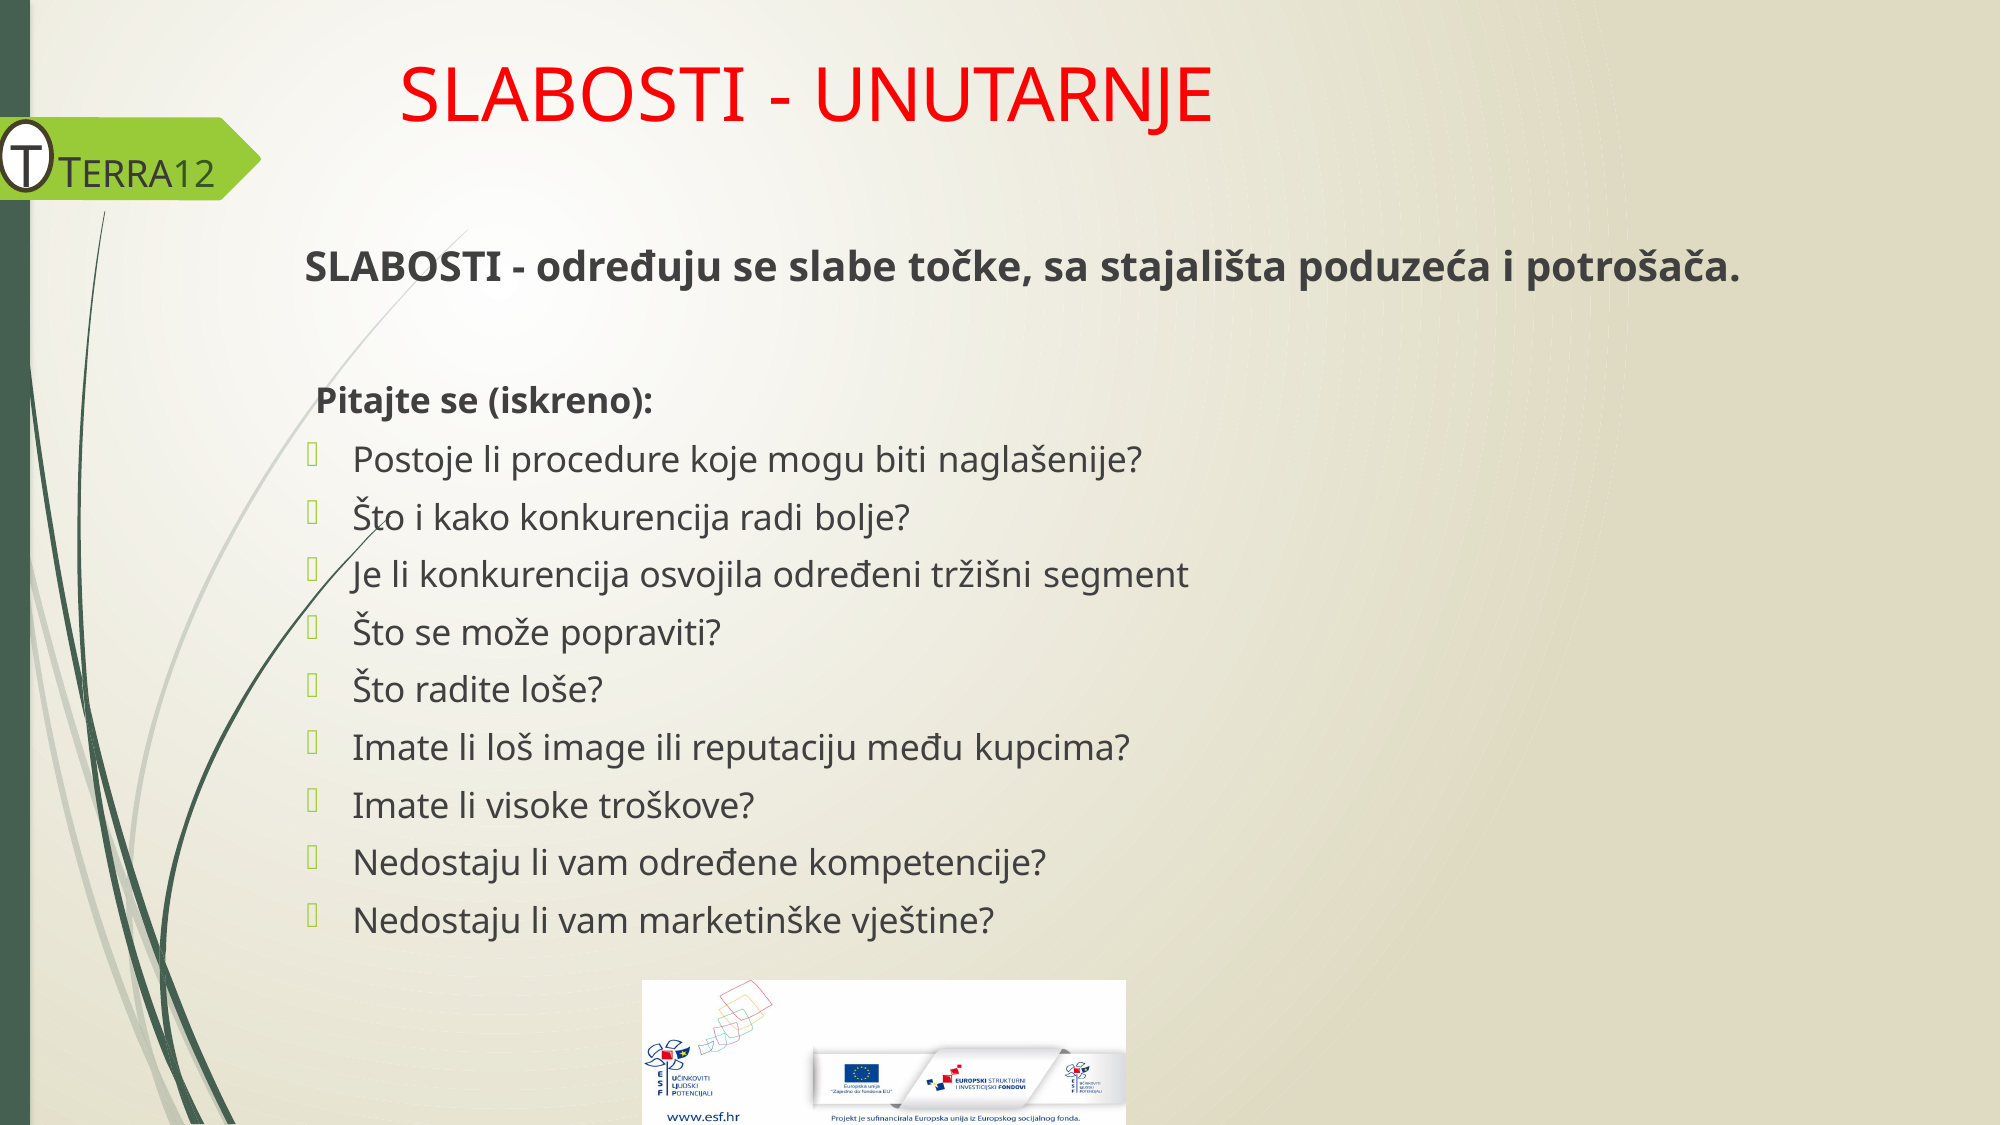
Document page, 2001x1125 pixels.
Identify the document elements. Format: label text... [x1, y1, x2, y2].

title SLABOSTI - UNUTARNJE [384, 38, 2000, 206]
list SLABOSTI - određuju se slabe točke, sa stajališta poduzeća i potrošača. Pitajte se (iskreno): Postoje li procedure koje mogu biti naglašenije? Što i kako konkurencija radi bolje? Je li konkurencija osvojila određeni tržišni segment Što se može popraviti? Što radite loše? Imate li loš image ili reputaciju među kupcima? Imate li visoke troškove? Nedostaju li vam određene kompetencije? Nedostaju li vam marketinške vještine? [289, 232, 1911, 954]
text_box T TERRA12 [0, 121, 231, 207]
picture [641, 980, 1127, 1125]
